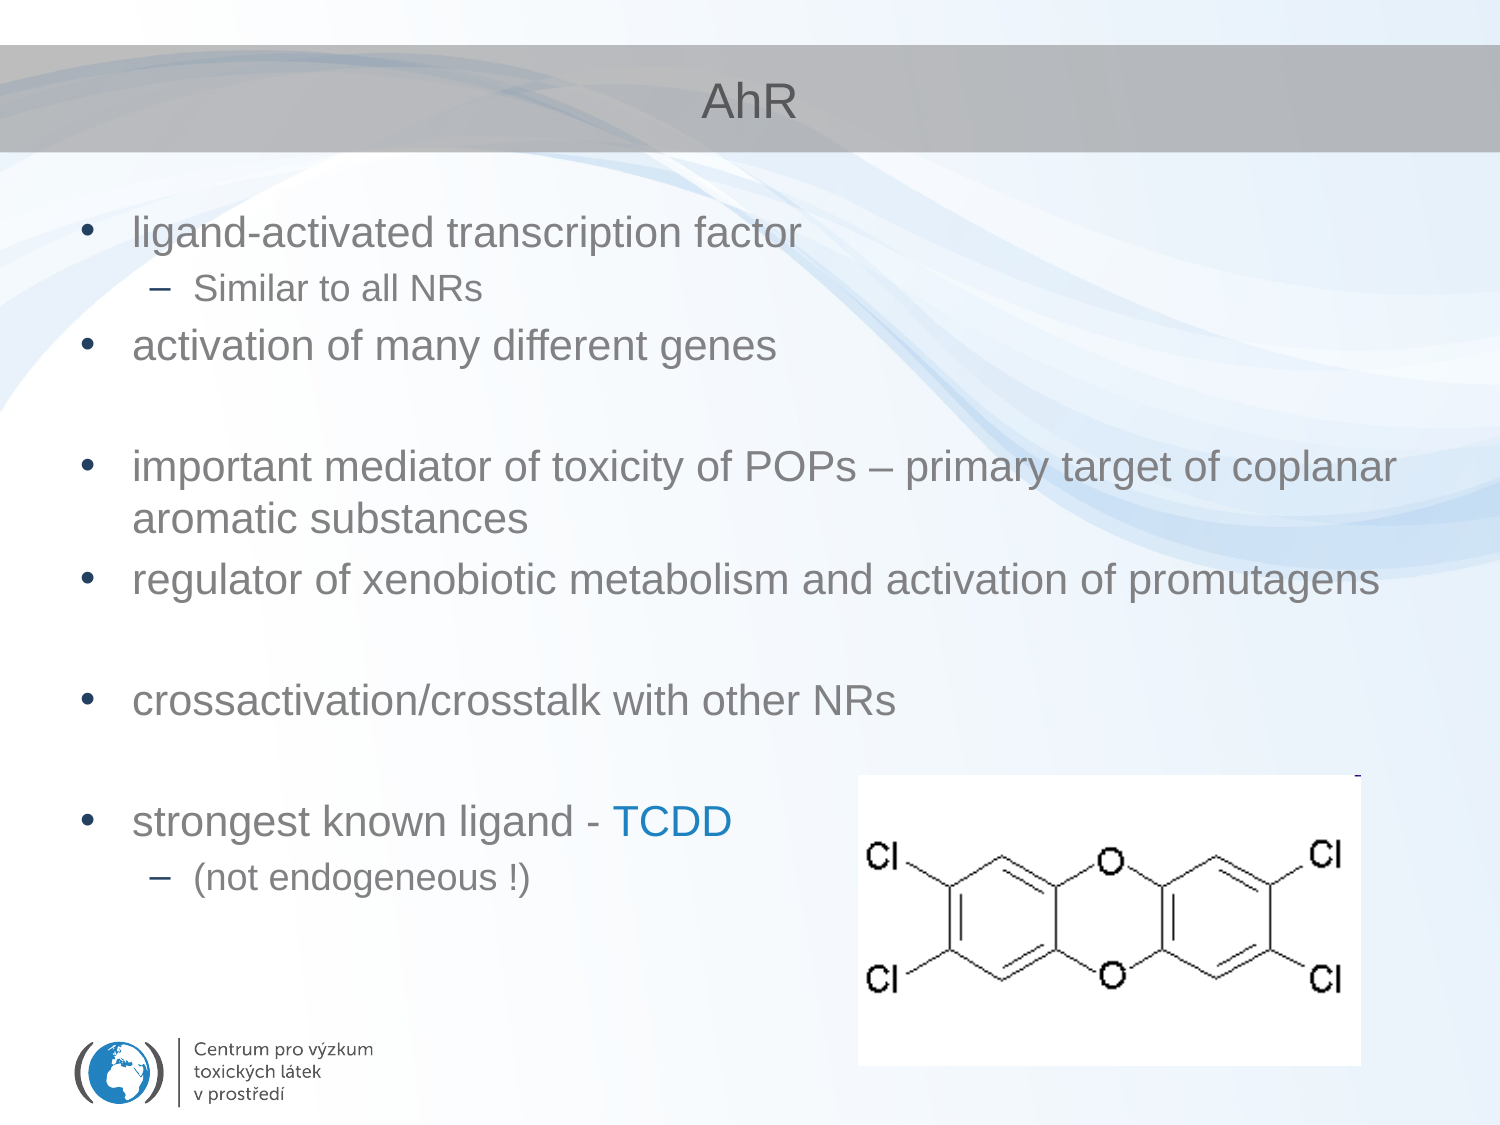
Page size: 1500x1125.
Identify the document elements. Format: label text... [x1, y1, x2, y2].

picture [0, 153, 1500, 1125]
title AhR [0, 45, 1500, 153]
picture [0, 0, 1500, 45]
list ligand-activated transcription factor Similar to all NRs activation of many different genes important mediator of toxicity of POPs – primary target of coplanar aromatic substances regulator of xenobiotic metabolism and activation of promutagens crossactivation/crosstalk with other NRs strongest known ligand - TCDD (not endogeneous !) [64, 196, 1416, 939]
